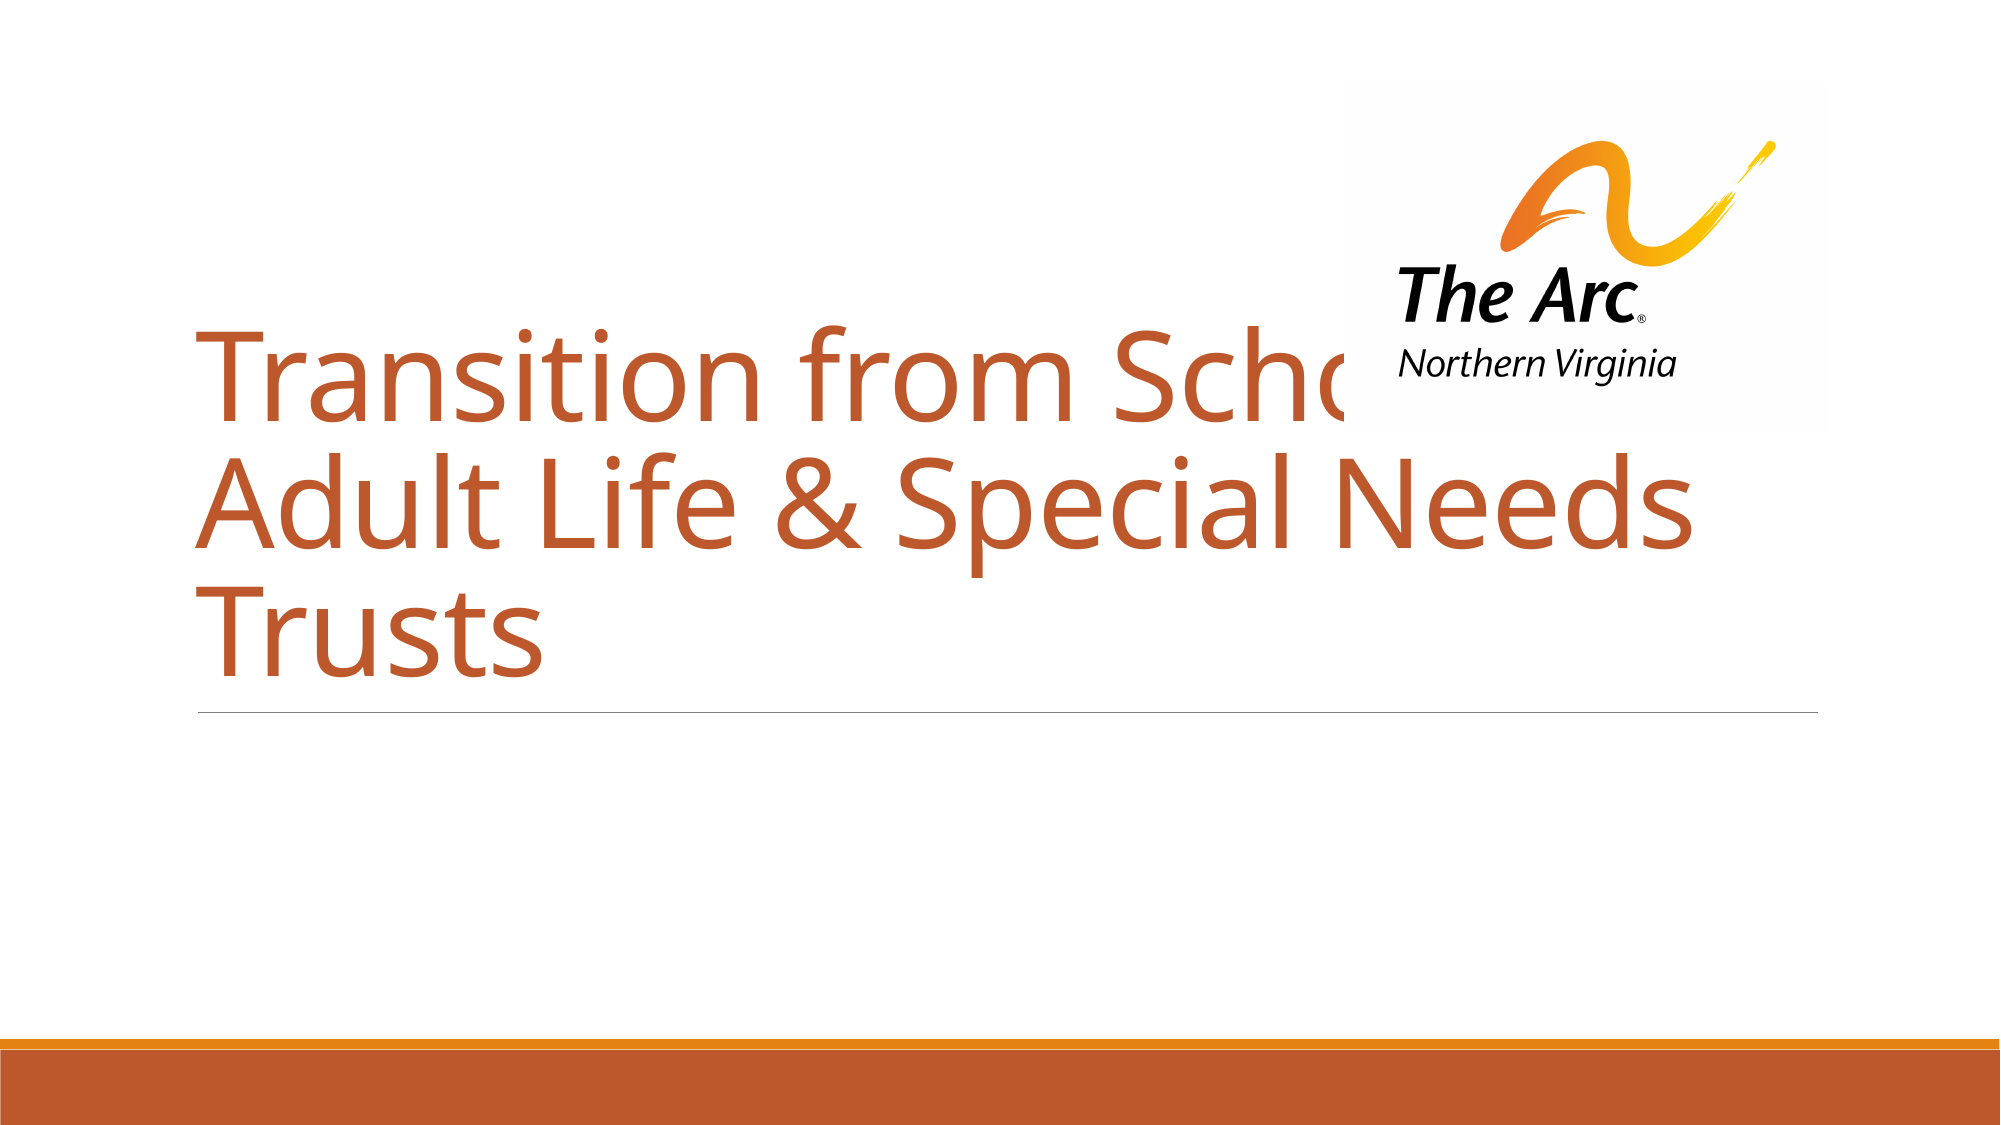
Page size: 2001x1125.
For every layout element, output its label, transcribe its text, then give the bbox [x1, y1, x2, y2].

title Transition from School to Adult Life & Special Needs Trusts [180, 124, 1830, 710]
picture [1343, 85, 1831, 432]
